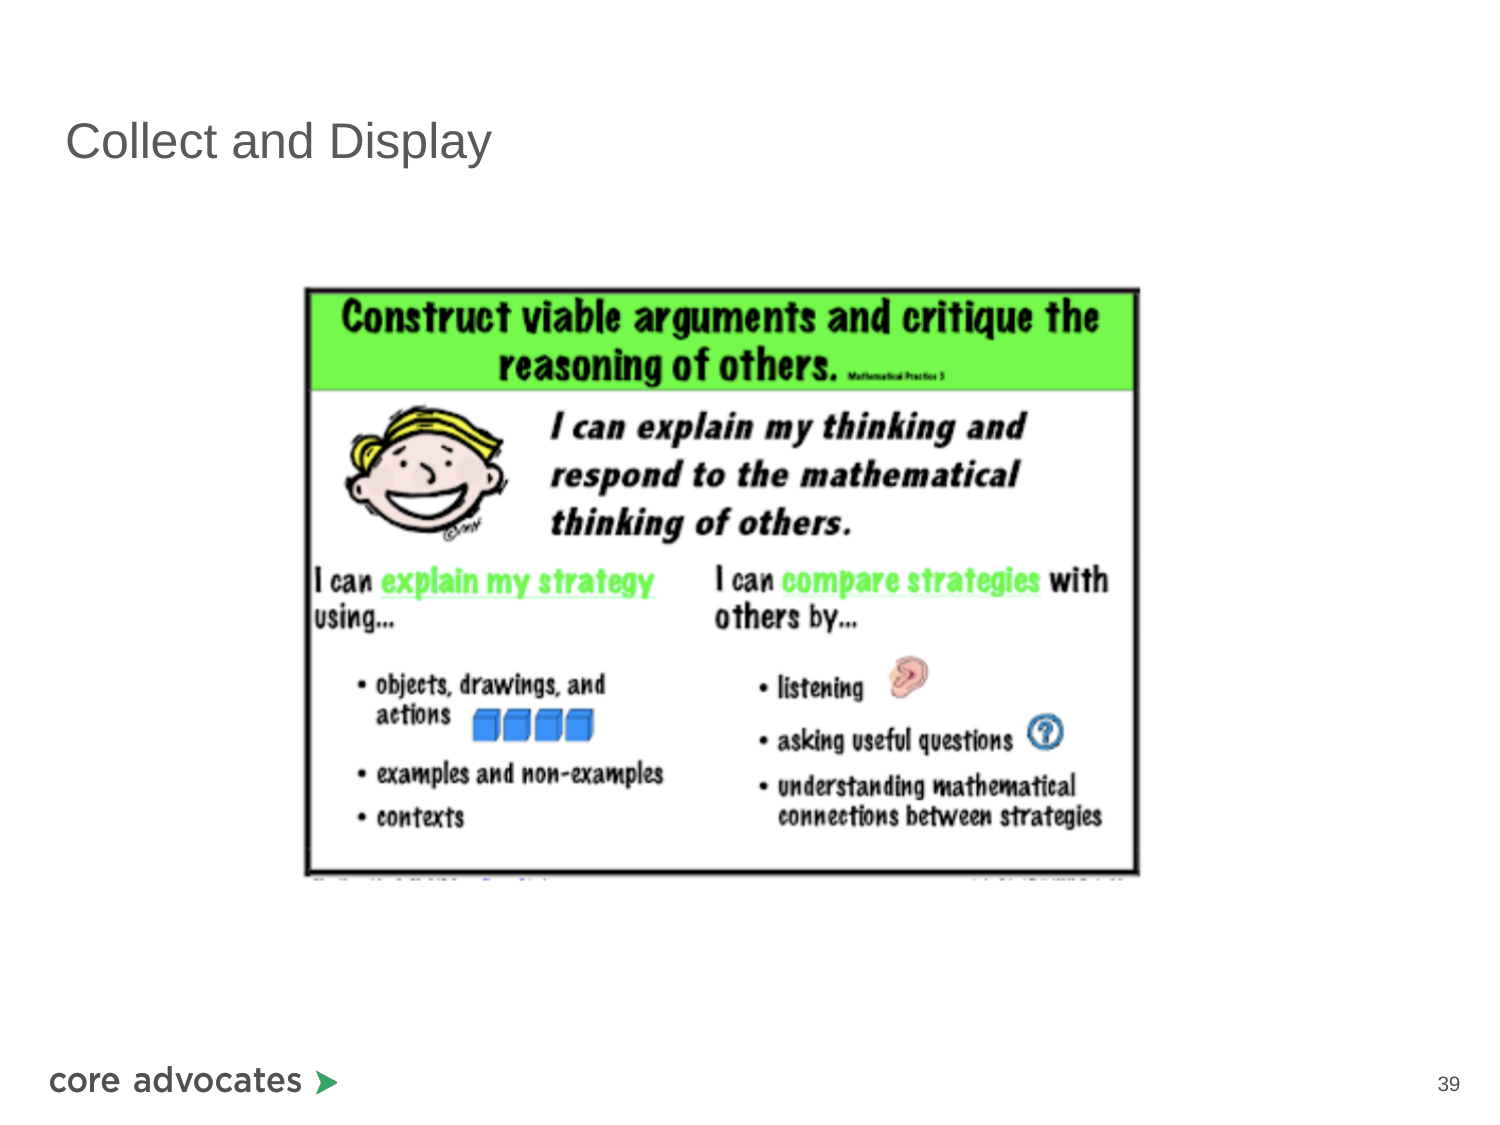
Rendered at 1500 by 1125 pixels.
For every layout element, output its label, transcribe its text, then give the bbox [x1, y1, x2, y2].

picture [50, 1066, 337, 1094]
picture [292, 271, 1157, 888]
title Collect and Display [50, 45, 1457, 233]
